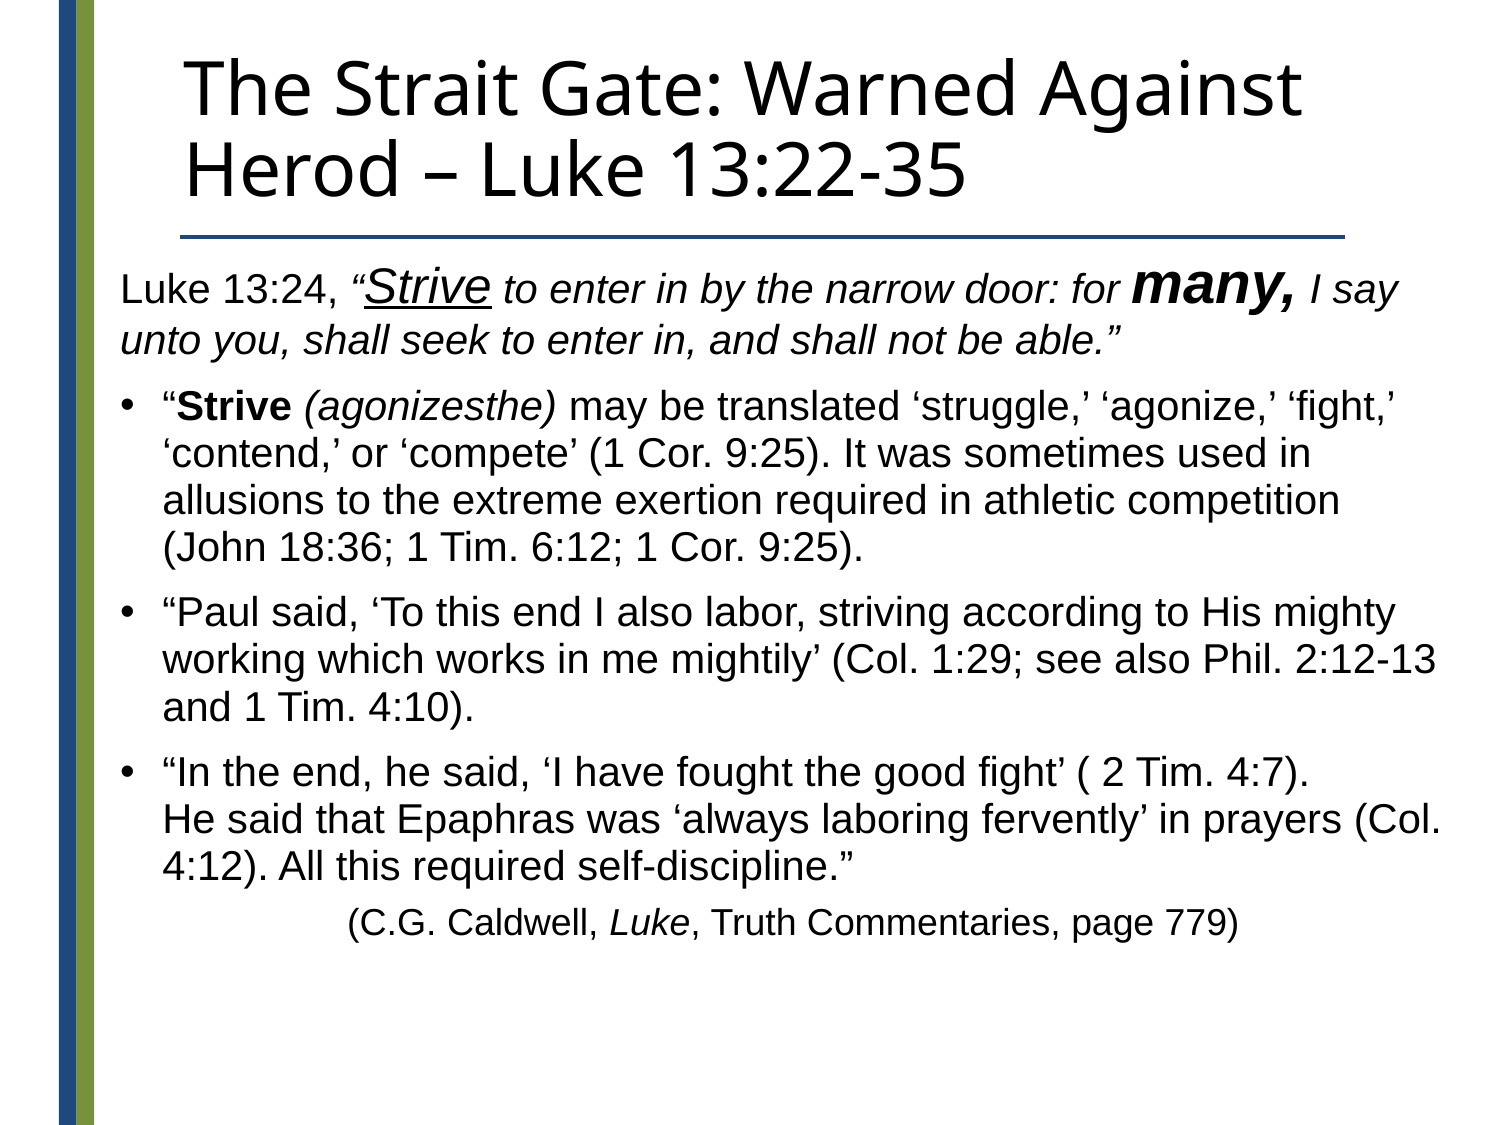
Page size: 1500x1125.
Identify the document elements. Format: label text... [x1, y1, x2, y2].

title The Strait Gate: Warned Against Herod – Luke 13:22-35 [168, 44, 1351, 243]
list Luke 13:24, “Strive to enter in by the narrow door: for many, I say unto you, shall seek to enter in, and shall not be able.” “Strive (agonizesthe) may be translated ‘struggle,’ ‘agonize,’ ‘fight,’ ‘contend,’ or ‘compete’ (1 Cor. 9:25). It was sometimes used in allusions to the extreme exertion required in athletic competition (John 18:36; 1 Tim. 6:12; 1 Cor. 9:25). “Paul said, ‘To this end I also labor, striving according to His mighty working which works in me mightily’ (Col. 1:29; see also Phil. 2:12-13 and 1 Tim. 4:10). “In the end, he said, ‘I have fought the good fight’ ( 2 Tim. 4:7). He said that Epaphras was ‘always laboring fervently’ in prayers (Col. 4:12). All this required self-discipline.” (C.G. Caldwell, Luke, Truth Commentaries, page 779) [105, 243, 1482, 951]
